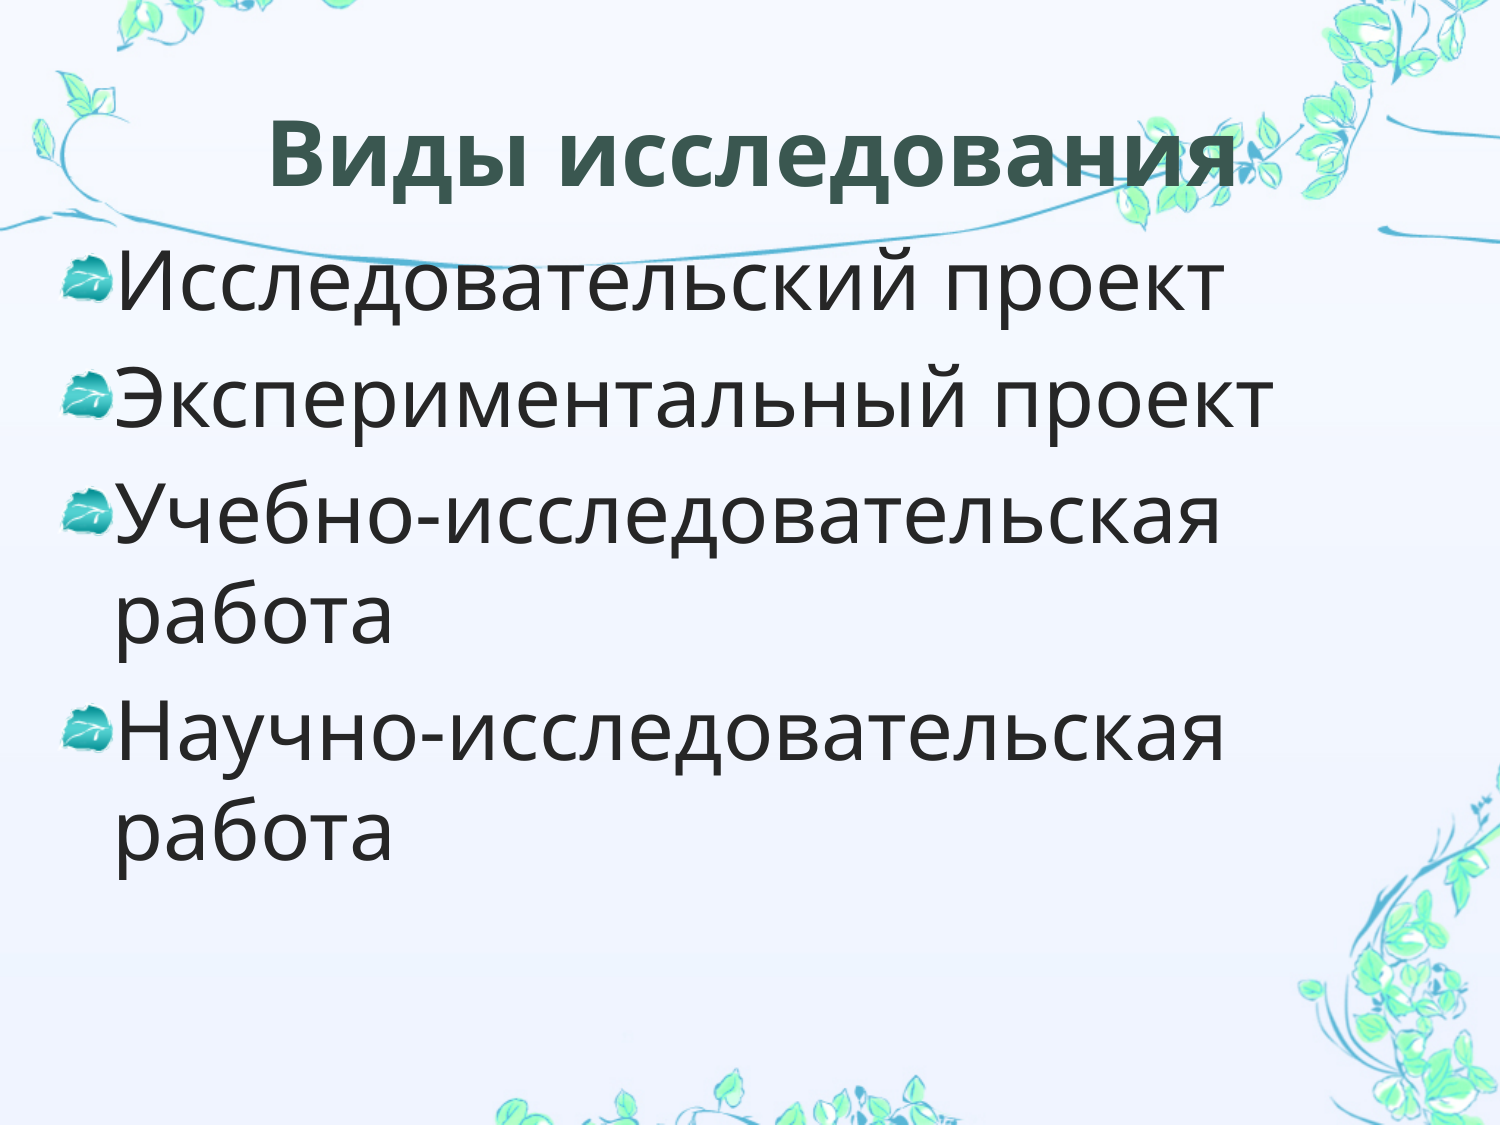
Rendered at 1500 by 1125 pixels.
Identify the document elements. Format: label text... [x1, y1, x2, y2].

text_box Исследовательский проект Экспериментальный проект Учебно-исследовательская работа Научно-исследовательская работа [41, 219, 1425, 1005]
list Виды исследования [82, 86, 1425, 219]
picture [0, 0, 1500, 1125]
